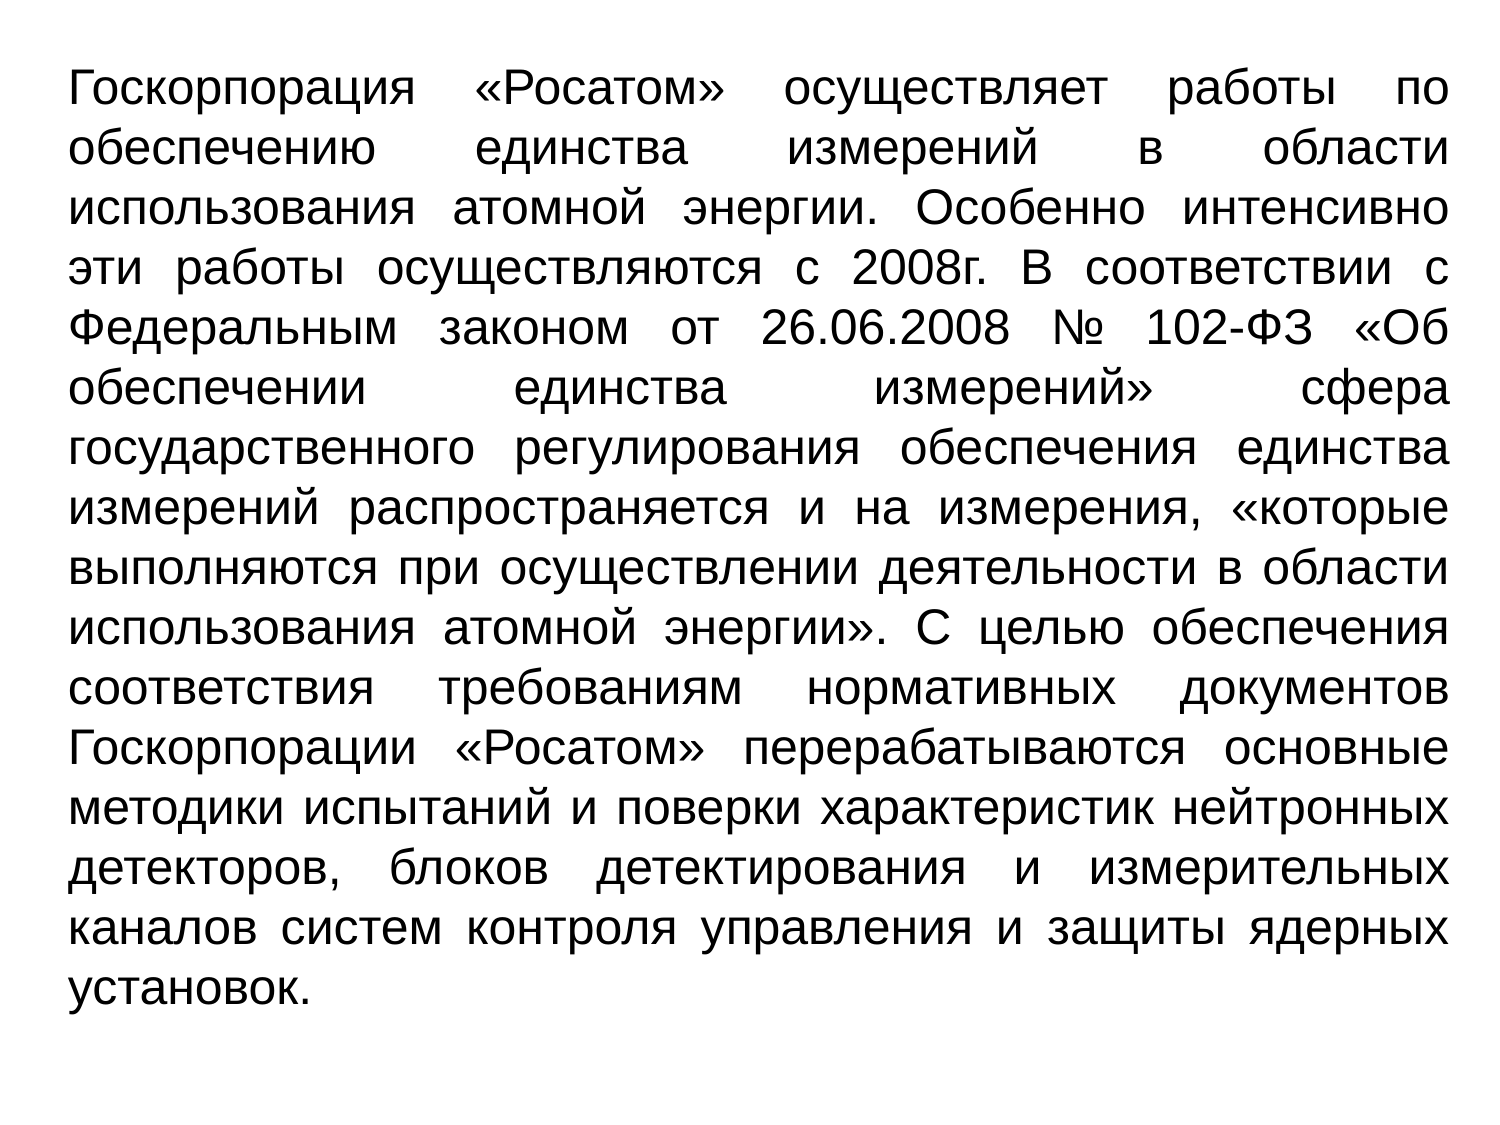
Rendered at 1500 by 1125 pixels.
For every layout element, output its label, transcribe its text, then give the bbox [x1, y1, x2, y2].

text_box Госкорпорация «Росатом» осуществляет работы по обеспечению единства измерений в области использования атомной энергии. Особенно интенсивно эти работы осуществляются с 2008г. В соответствии с Федеральным законом от 26.06.2008 № 102-ФЗ «Об обеспечении единства измерений» сфера государственного регулирования обеспечения единства измерений распространяется и на измерения, «которые выполняются при осуществлении деятельности в области использования атомной энергии». С целью обеспечения соответствия требованиям нормативных документов Госкорпорации «Росатом» перерабатываются основные методики испытаний и поверки характеристик нейтронных детекторов, блоков детектирования и измерительных каналов систем контроля управления и защиты ядерных установок. [53, 46, 1465, 1022]
